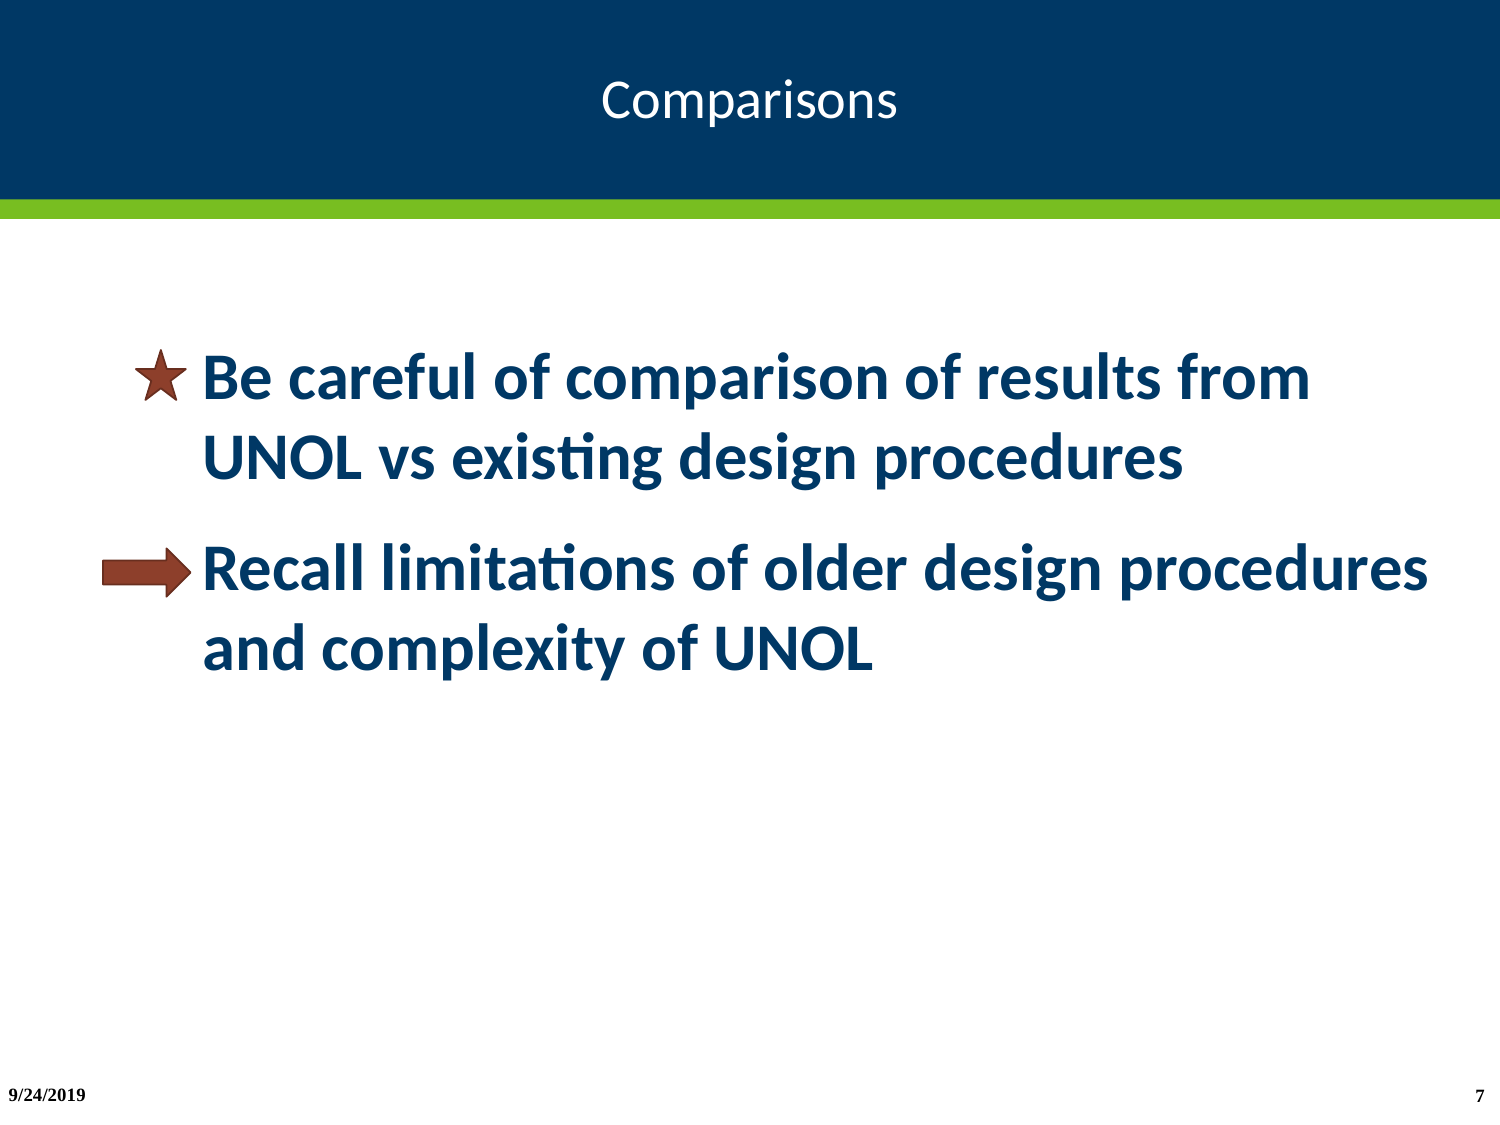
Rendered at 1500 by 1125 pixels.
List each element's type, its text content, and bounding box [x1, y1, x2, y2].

slide_number 7 [1320, 1065, 1500, 1125]
text_box [102, 547, 192, 598]
list Be careful of comparison of results from UNOL vs existing design procedures Recall limitations of older design procedures and complexity of UNOL [187, 324, 1482, 1039]
title Comparisons [103, 24, 1397, 175]
text_box [135, 349, 187, 401]
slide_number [0, 1074, 161, 1125]
